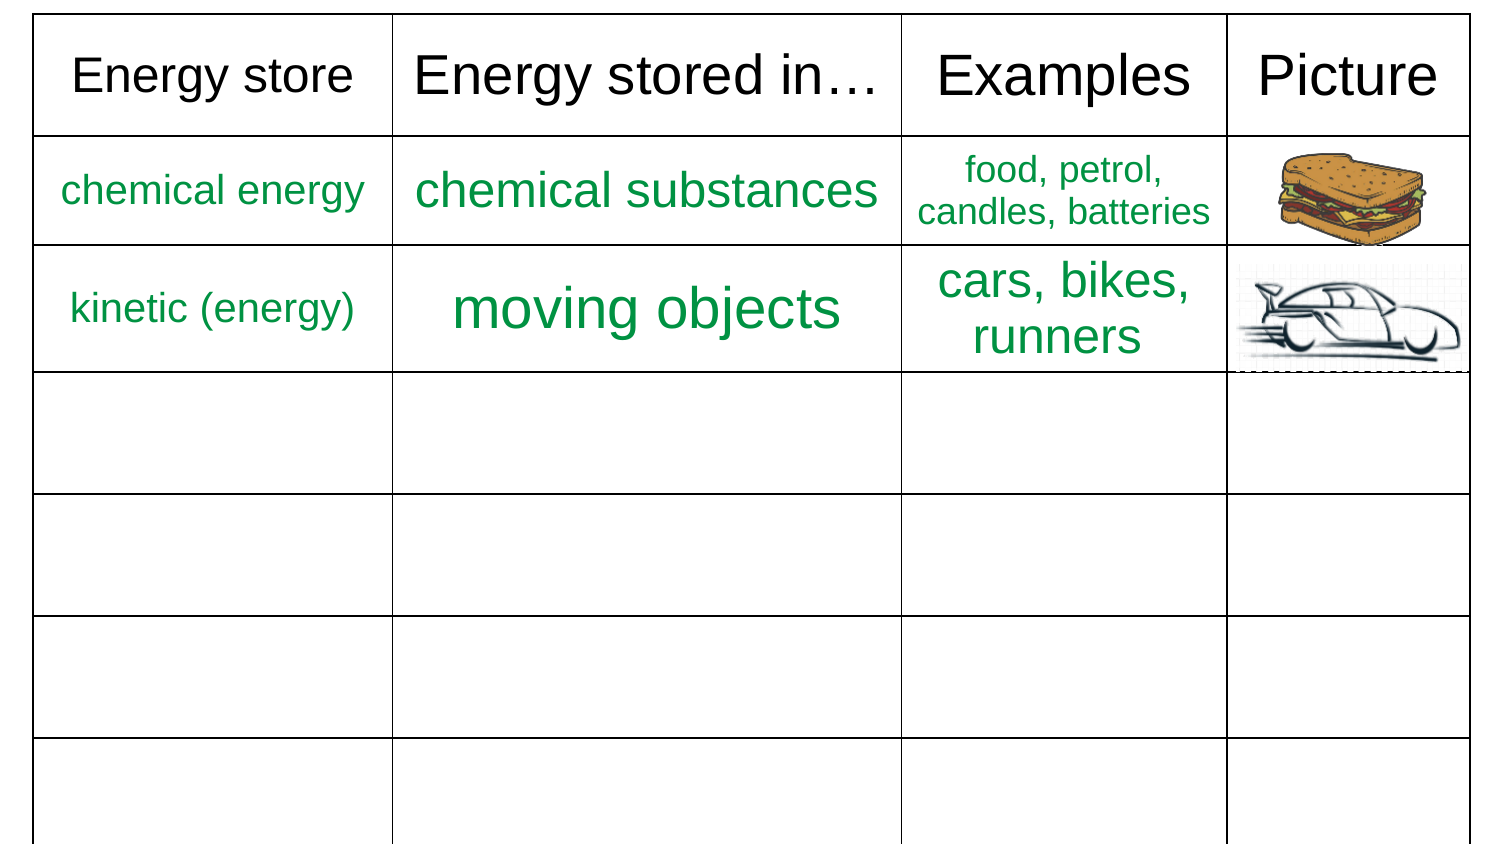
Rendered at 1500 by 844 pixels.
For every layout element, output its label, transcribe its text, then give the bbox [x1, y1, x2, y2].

table_cell chemical energy [34, 137, 392, 244]
table_cell [393, 495, 901, 615]
table_cell [1228, 495, 1469, 615]
table_cell [902, 739, 1226, 844]
table_cell cars, bikes, runners [902, 246, 1226, 371]
table_cell [1228, 739, 1469, 844]
table_cell [1228, 246, 1469, 371]
table_header Energy stored in… [393, 15, 901, 135]
picture [1236, 264, 1467, 372]
table_cell [393, 373, 901, 493]
table_cell chemical substances [393, 137, 901, 244]
table_cell [902, 617, 1226, 737]
table_cell [34, 739, 392, 844]
table_cell [34, 617, 392, 737]
table_cell [902, 495, 1226, 615]
table_cell moving objects [393, 246, 901, 371]
table_cell [393, 617, 901, 737]
table_cell kinetic (energy) [34, 246, 392, 371]
table_cell [393, 739, 901, 844]
picture [1272, 144, 1429, 252]
table_header Picture [1228, 15, 1469, 135]
table_header Energy store [34, 15, 392, 135]
table_cell food, petrol, candles, batteries [902, 137, 1226, 244]
table_header Examples [902, 15, 1226, 135]
table_cell [34, 373, 392, 493]
table_cell [34, 495, 392, 615]
table_cell [1228, 373, 1469, 493]
table_cell [1228, 617, 1469, 737]
table_cell [1228, 137, 1469, 244]
table_cell [902, 373, 1226, 493]
